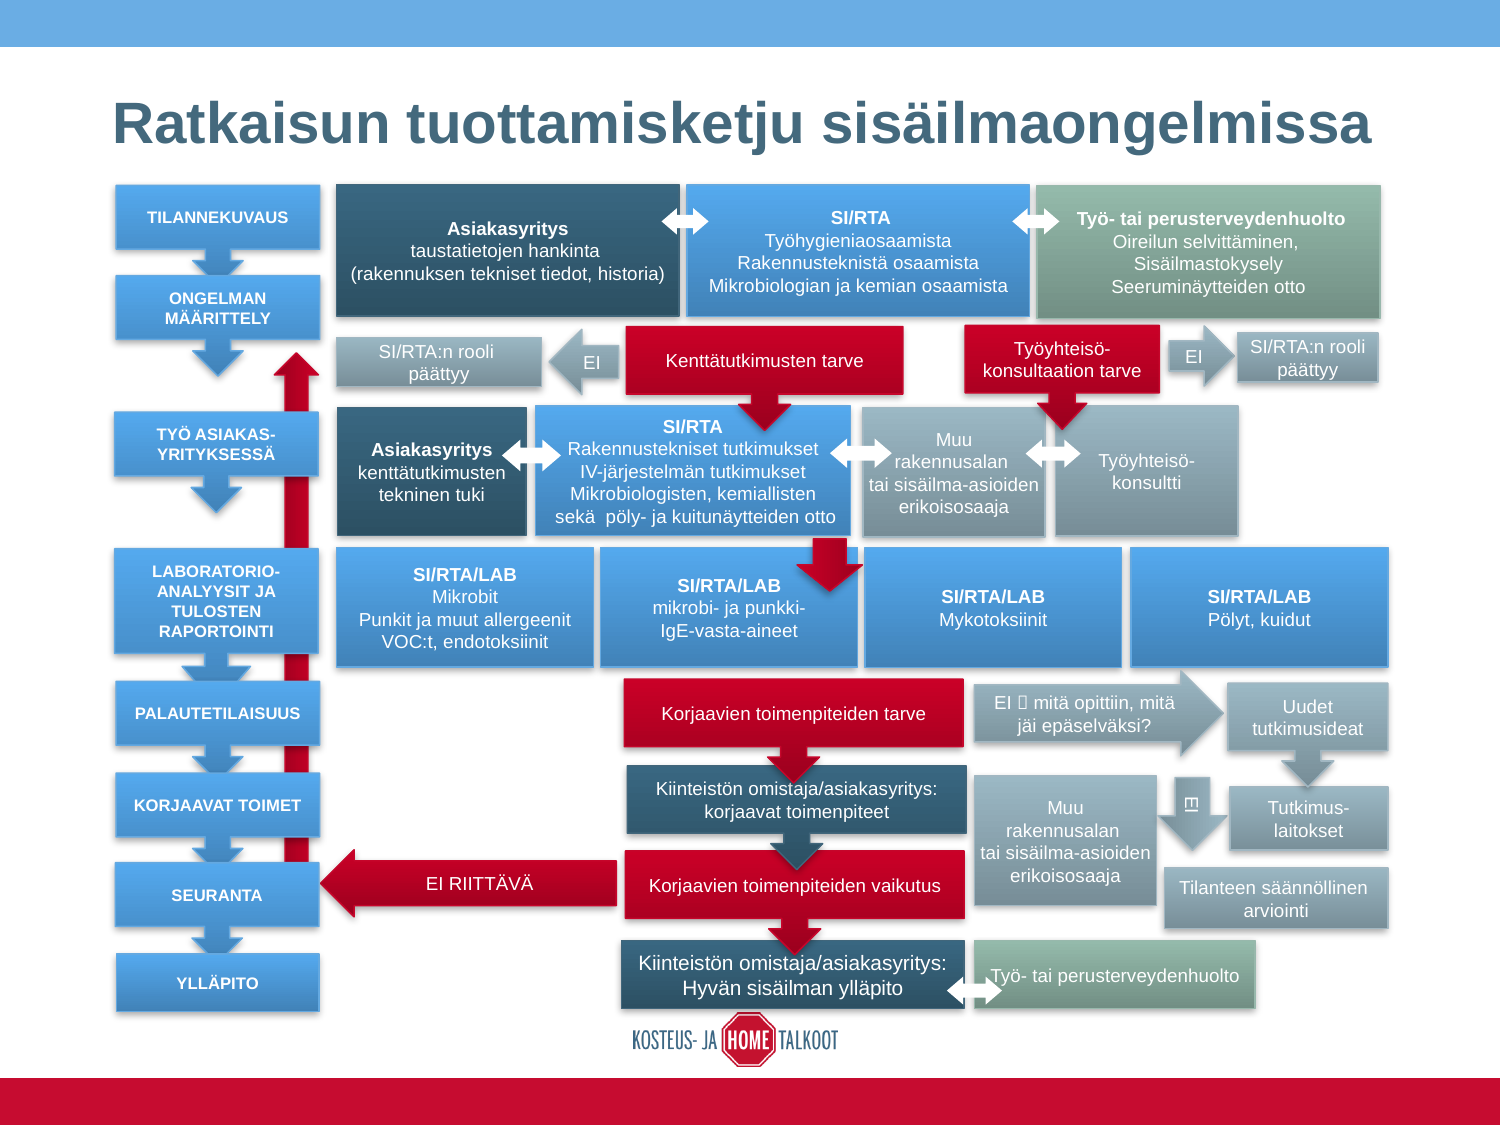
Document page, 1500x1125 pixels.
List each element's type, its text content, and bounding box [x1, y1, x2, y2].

title Ratkaisun tuottamisketju sisäilmaongelmissa [97, 77, 1433, 255]
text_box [114, 184, 1389, 1012]
picture [633, 1012, 838, 1067]
